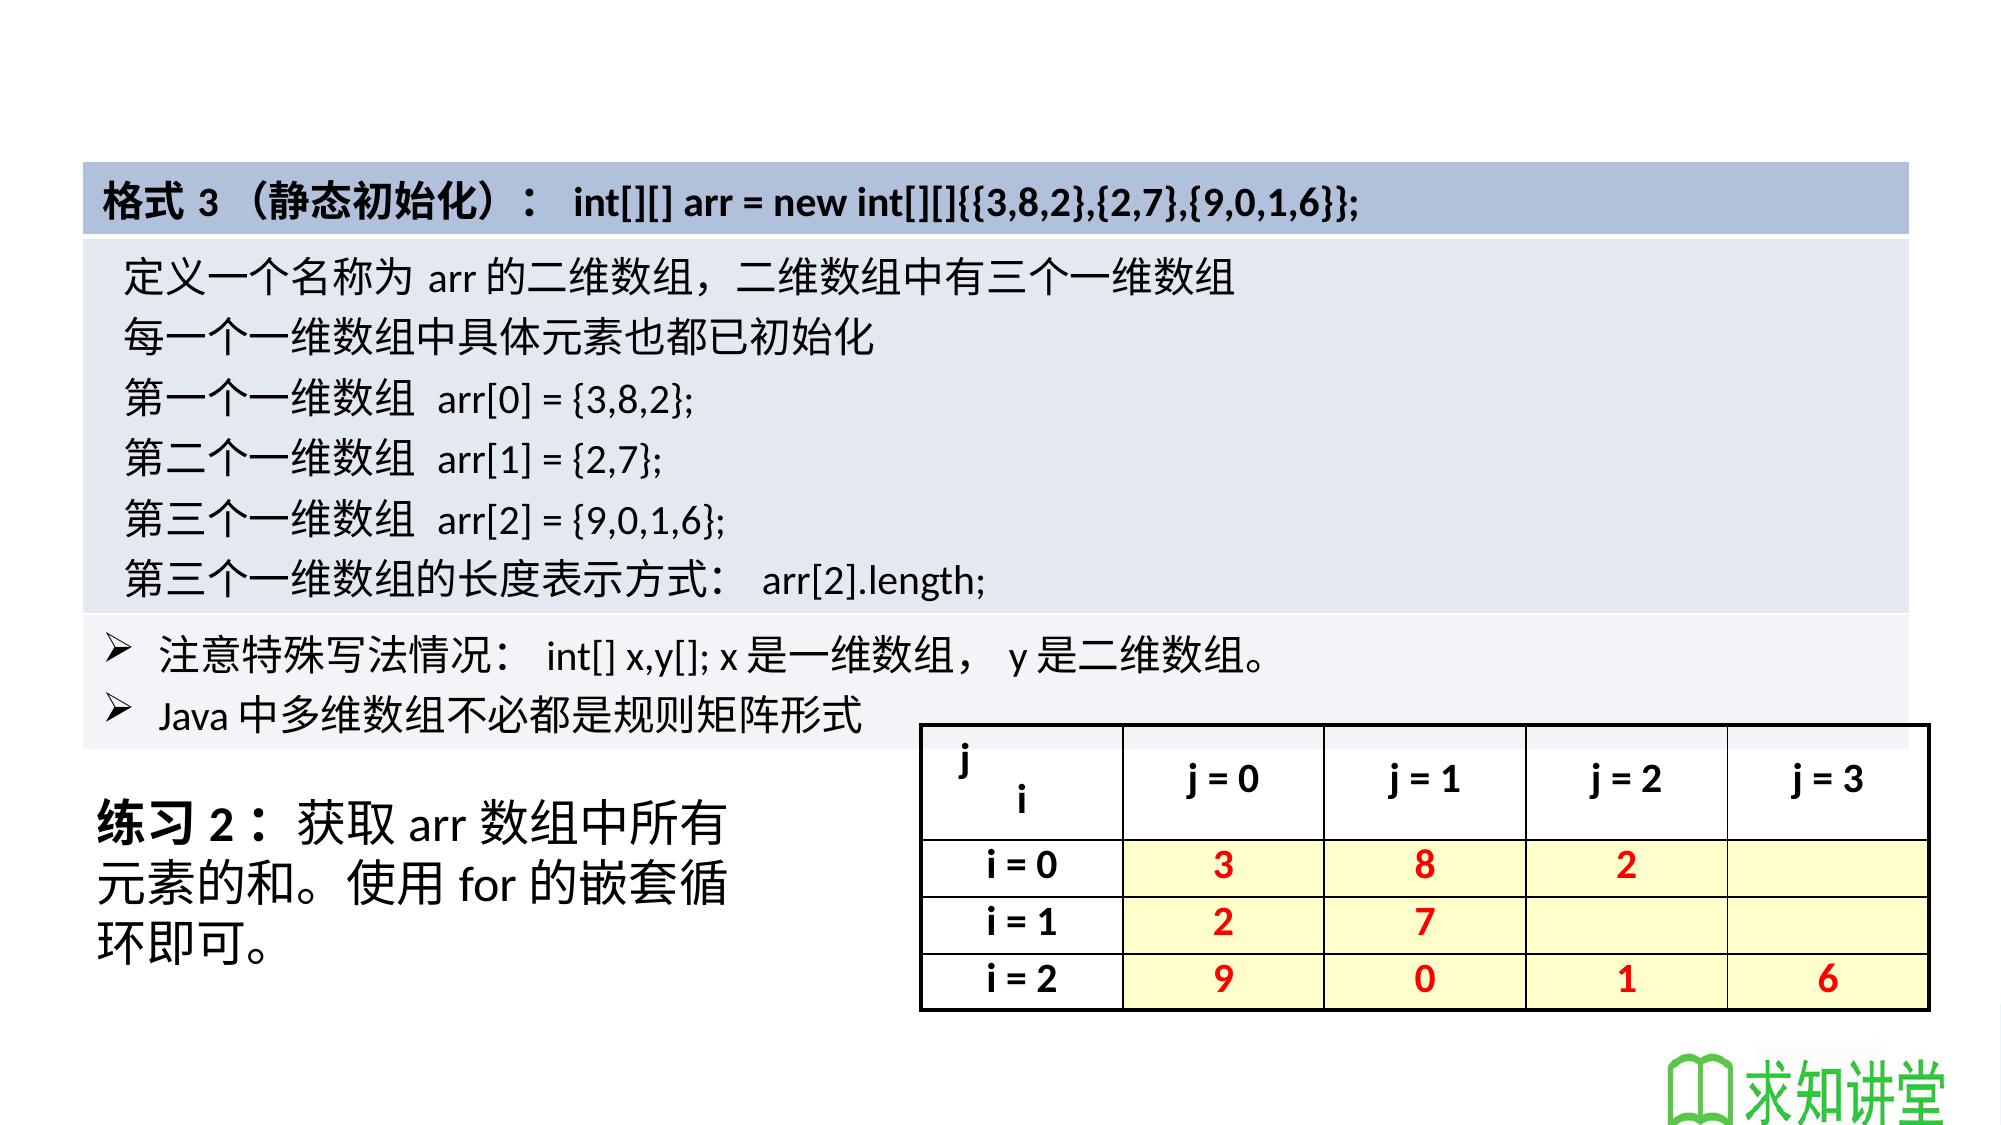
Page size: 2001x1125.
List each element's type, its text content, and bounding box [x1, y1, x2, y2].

table_cell i = 1 [923, 898, 1122, 953]
table_cell 定义一个名称为arr的二维数组，二维数组中有三个一维数组 每一个一维数组中具体元素也都已初始化 第一个一维数组 arr[0] = {3,8,2}; 第二个一维数组 arr[1] = {2,7}; 第三个一维数组 arr[2] = {9,0,1,6}; 第三个一维数组的长度表示方式：arr[2].length; [83, 239, 1909, 613]
table_cell 3 [1124, 841, 1323, 896]
text_box 练习2：获取arr数组中所有元素的和。使用for的嵌套循环即可。 [82, 784, 760, 979]
table_cell 7 [1325, 898, 1525, 953]
table_cell i = 0 [923, 841, 1122, 896]
table_cell 8 [1325, 841, 1525, 896]
table_cell 1 [1527, 955, 1727, 1008]
table_header j = 0 [1124, 727, 1323, 839]
table_cell 2 [1124, 898, 1323, 953]
table_header j = 1 [1325, 727, 1525, 839]
table_cell [1728, 898, 1927, 953]
table_cell i = 2 [923, 955, 1122, 1008]
table_cell [1728, 841, 1927, 896]
table_cell 注意特殊写法情况：int[] x,y[]; x是一维数组，y是二维数组。 Java中多维数组不必都是规则矩阵形式 [83, 615, 1909, 749]
picture [0, 0, 2001, 1125]
table_header j = 3 [1728, 727, 1927, 839]
table_header j i [923, 727, 1122, 839]
table_cell 9 [1124, 955, 1323, 1008]
table_header 格式3（静态初始化）：int[][] arr = new int[][]{{3,8,2},{2,7},{9,0,1,6}}; [83, 162, 1909, 234]
table_cell [1527, 898, 1727, 953]
table_cell 0 [1325, 955, 1525, 1008]
table_cell 2 [1527, 841, 1727, 896]
table_cell 6 [1728, 955, 1927, 1008]
table_header j = 2 [1527, 727, 1727, 839]
